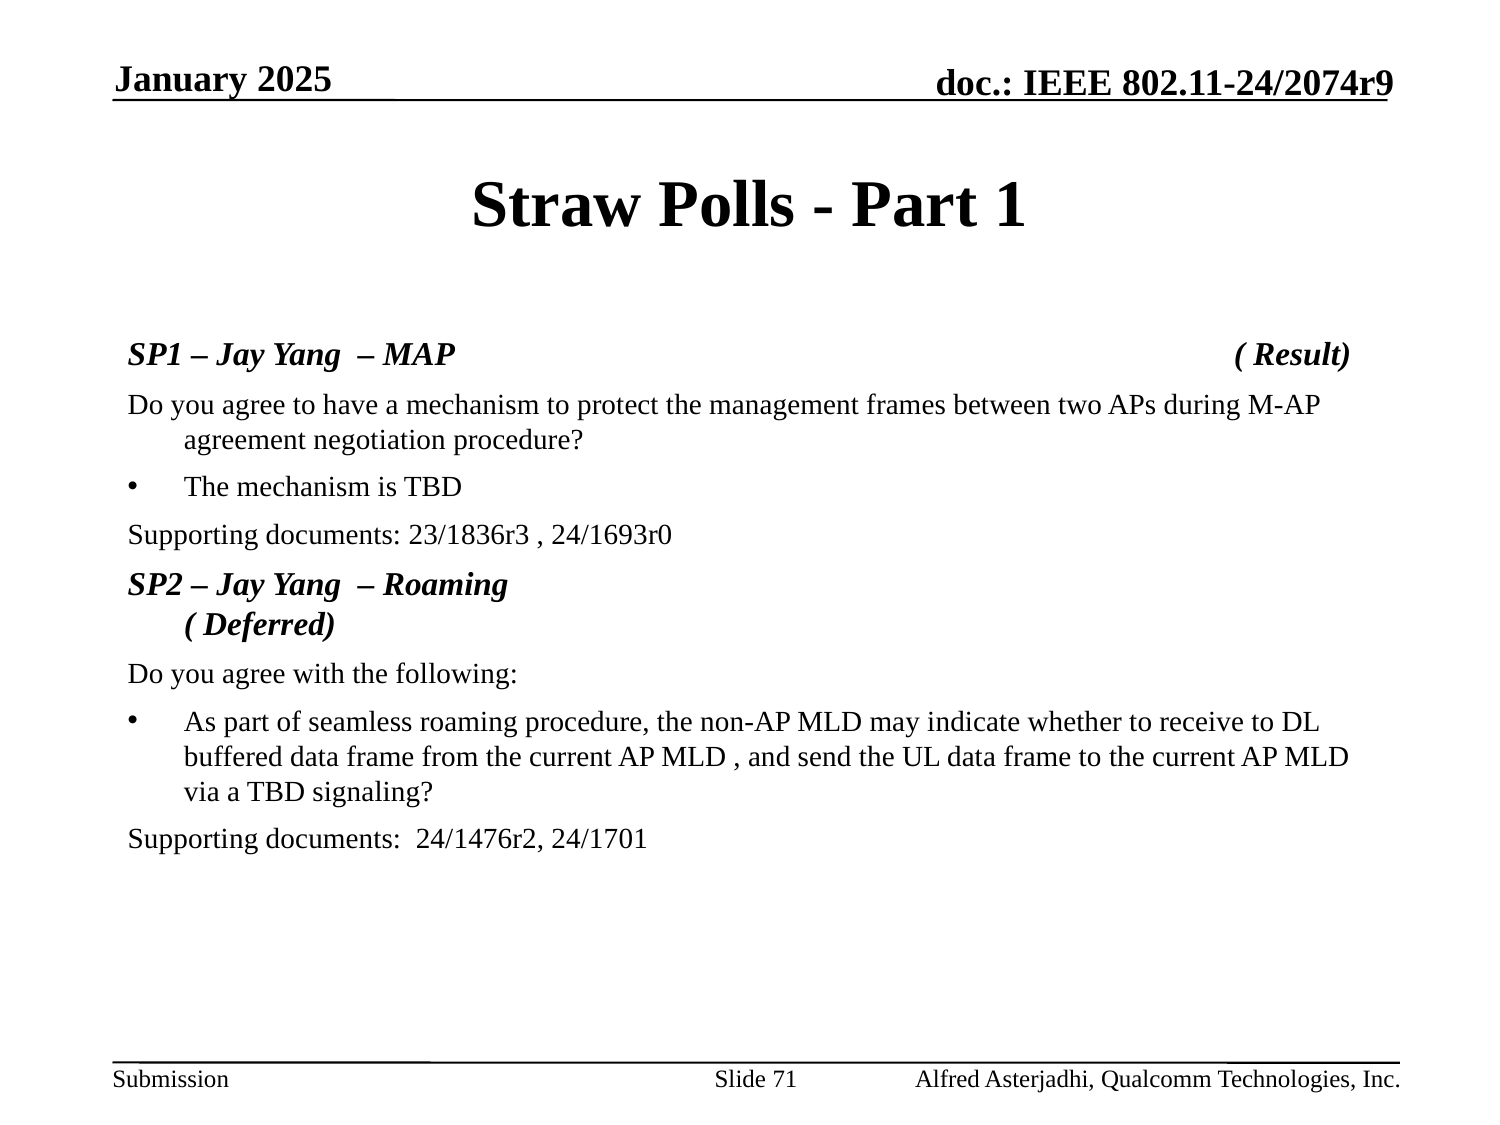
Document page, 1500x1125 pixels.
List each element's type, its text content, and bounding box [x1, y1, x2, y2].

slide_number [114, 54, 423, 100]
footer Alfred Asterjadhi, Qualcomm Technologies, Inc. [878, 1061, 1402, 1093]
slide_number Slide 71 [712, 1061, 800, 1123]
list SP1 – Jay Yang – MAP ( Result) Do you agree to have a mechanism to protect the management frames between two APs during M-AP agreement negotiation procedure? The mechanism is TBD Supporting documents: 23/1836r3 , 24/1693r0 SP2 – Jay Yang – Roaming ( Deferred) Do you agree with the following: As part of seamless roaming procedure, the non-AP MLD may indicate whether to receive to DL buffered data frame from the current AP MLD , and send the UL data frame to the current AP MLD via a TBD signaling? Supporting documents: 24/1476r2, 24/1701 [112, 324, 1388, 1000]
title Straw Polls - Part 1 [112, 112, 1388, 288]
